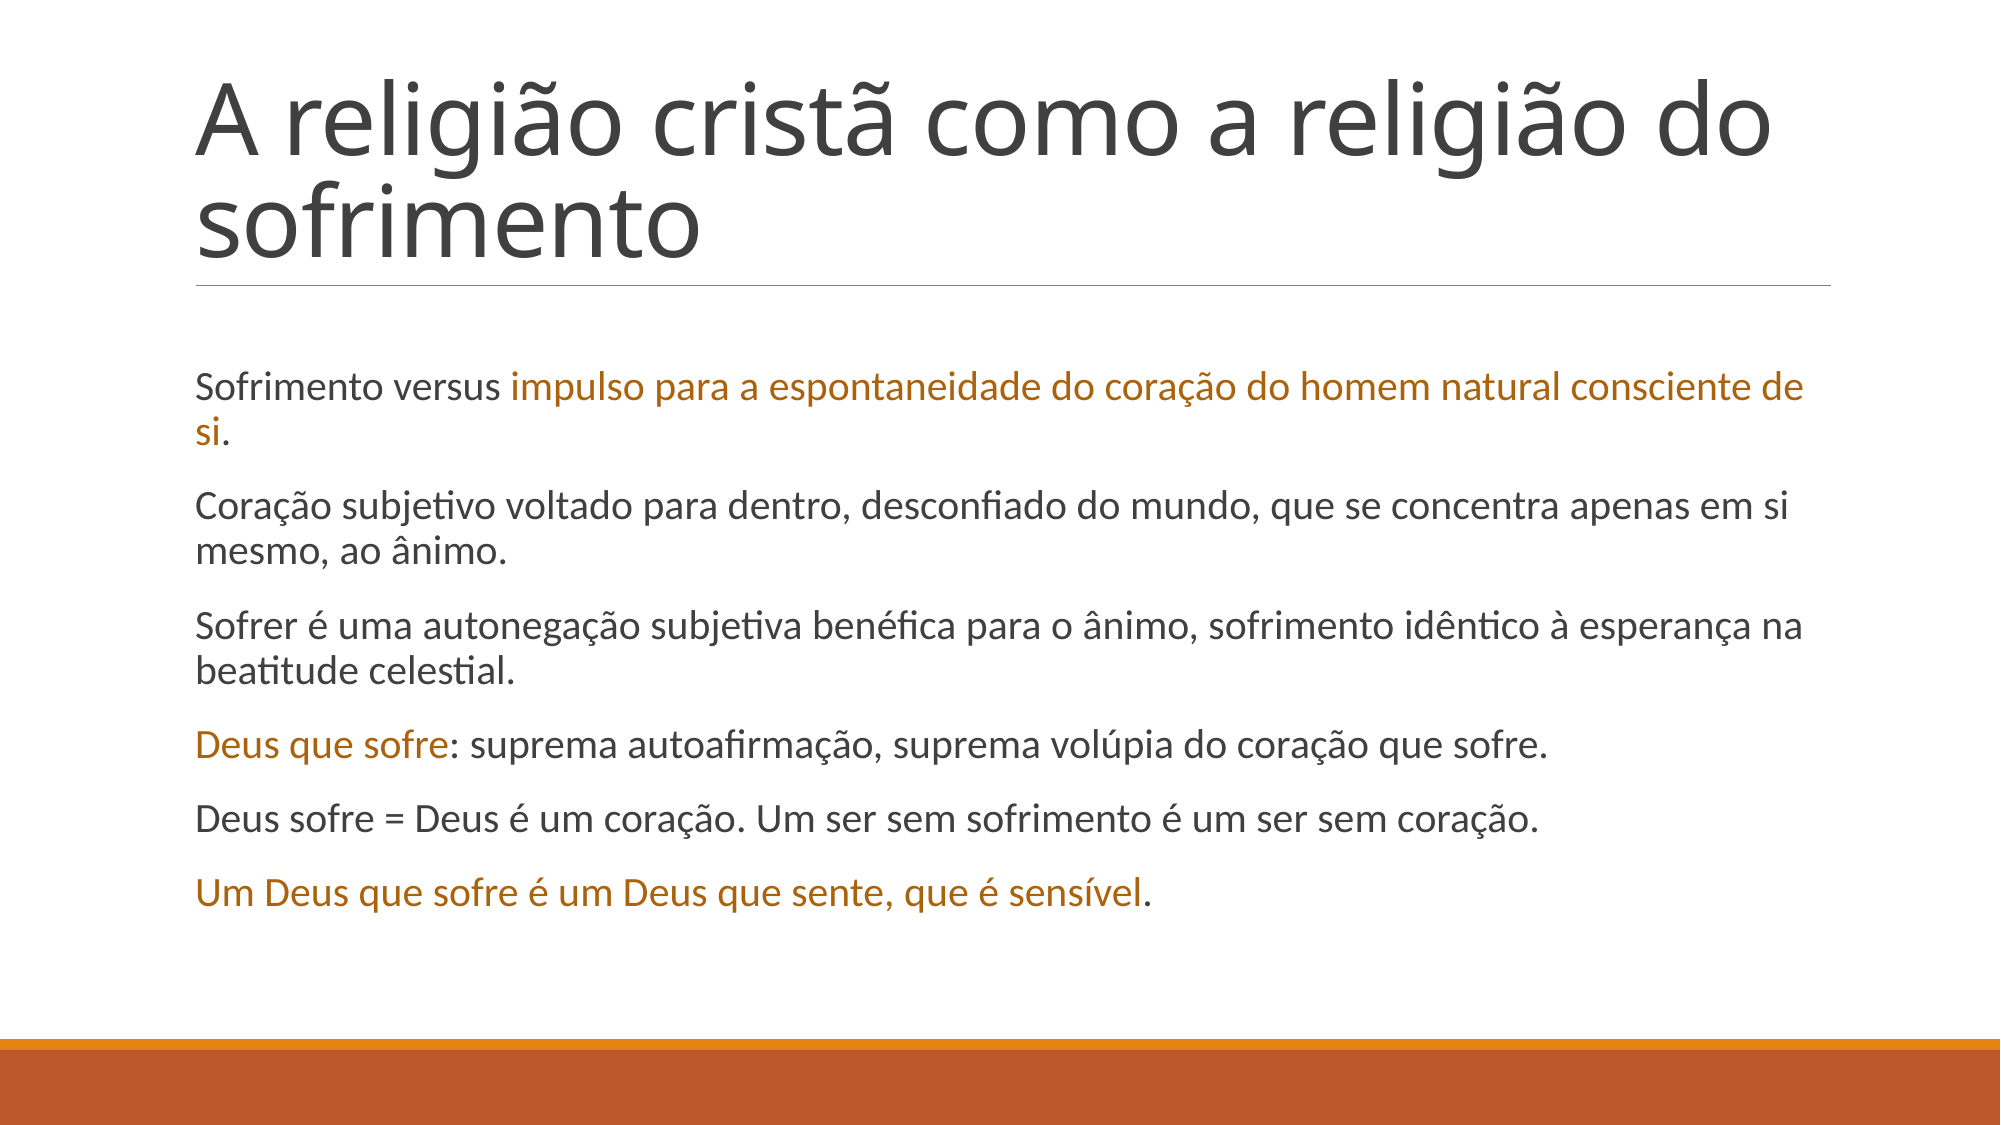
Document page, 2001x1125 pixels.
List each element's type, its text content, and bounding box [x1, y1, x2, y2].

list Sofrimento versus impulso para a espontaneidade do coração do homem natural consciente de si. Coração subjetivo voltado para dentro, desconfiado do mundo, que se concentra apenas em si mesmo, ao ânimo. Sofrer é uma autonegação subjetiva benéfica para o ânimo, sofrimento idêntico à esperança na beatitude celestial. Deus que sofre: suprema autoafirmação, suprema volúpia do coração que sofre. Deus sofre = Deus é um coração. Um ser sem sofrimento é um ser sem coração. Um Deus que sofre é um Deus que sente, que é sensível. [180, 357, 1830, 1018]
title A religião cristã como a religião do sofrimento [180, 47, 1830, 285]
